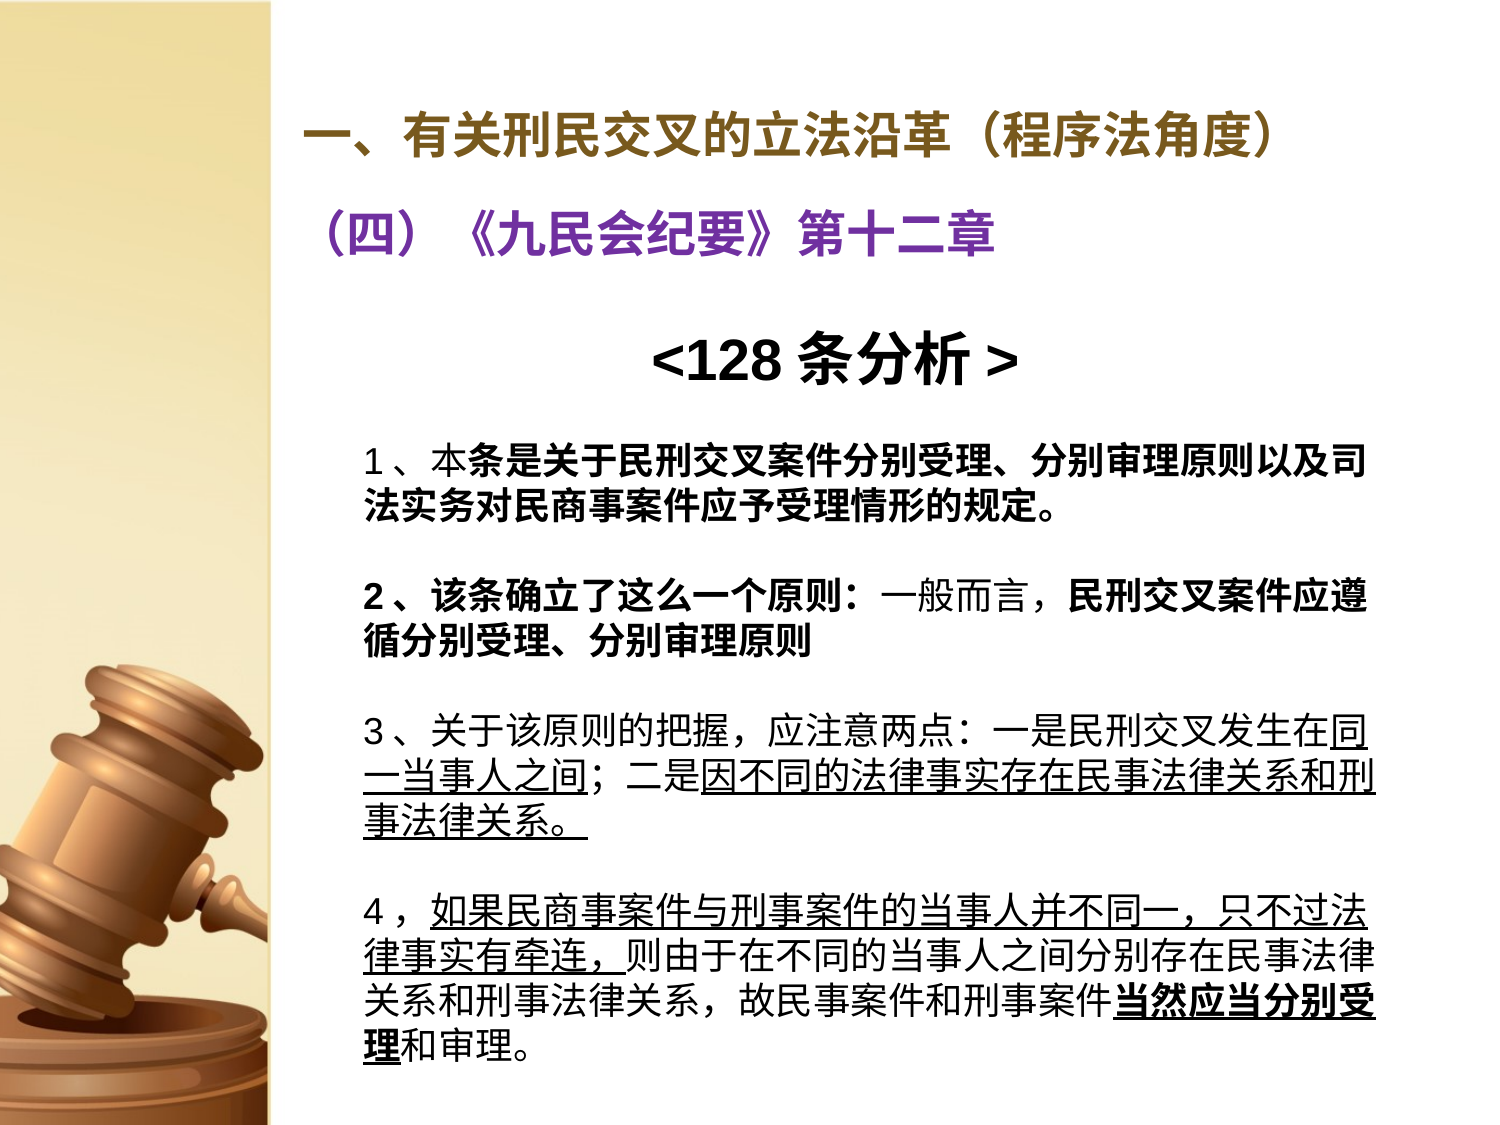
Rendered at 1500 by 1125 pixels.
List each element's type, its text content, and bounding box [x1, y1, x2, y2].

picture [0, 0, 1498, 1125]
text_box （四）《九民会纪要》第十二章 [281, 170, 1448, 270]
text_box <128条分析> 1、本条是关于民刑交叉案件分别受理、分别审理原则以及司法实务对民商事案件应予受理情形的规定。 2、该条确立了这么一个原则：一般而言，民刑交叉案件应遵循分别受理、分别审理原则 3、关于该原则的把握，应注意两点：一是民刑交叉发生在同一当事人之间；二是因不同的法律事实存在民事法律关系和刑事法律关系。 4，如果民商事案件与刑事案件的当事人并不同一，只不过法律事实有牵连，则由于在不同的当事人之间分别存在民事法律关系和刑事法律关系，故民事案件和刑事案件当然应当分别受理和审理。 [348, 314, 1412, 1125]
title 一、有关刑民交叉的立法沿革（程序法角度） [287, 73, 1455, 173]
